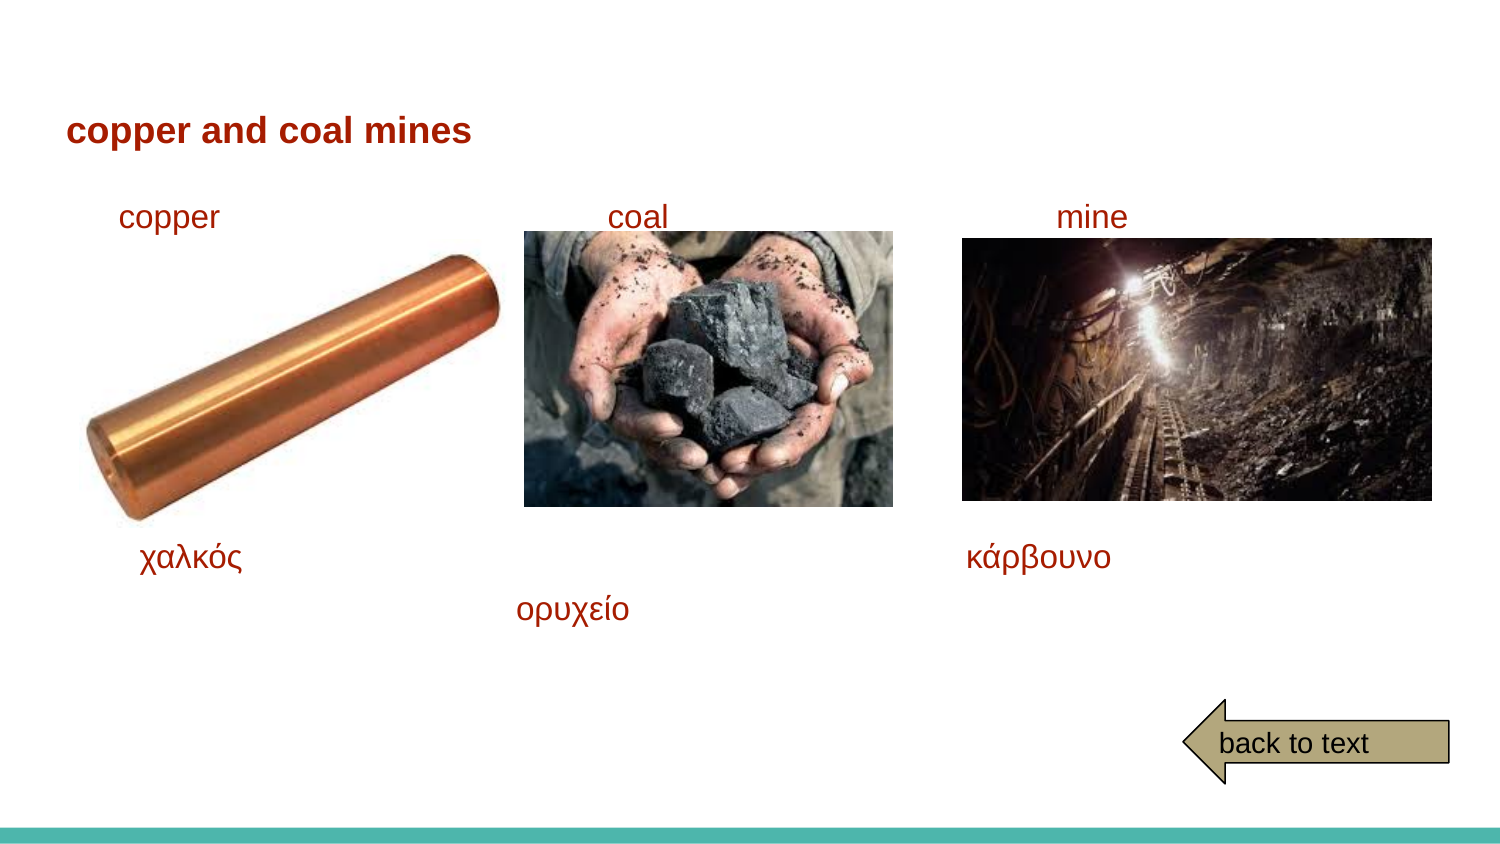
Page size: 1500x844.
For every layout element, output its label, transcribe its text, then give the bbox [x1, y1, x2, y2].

picture [524, 231, 894, 508]
picture [962, 237, 1432, 501]
text_box back to text [1182, 699, 1449, 784]
picture [79, 239, 510, 528]
list copper and coal mines copper coal mine χαλκός κάρβουνο ορυχείο [51, 84, 1449, 750]
